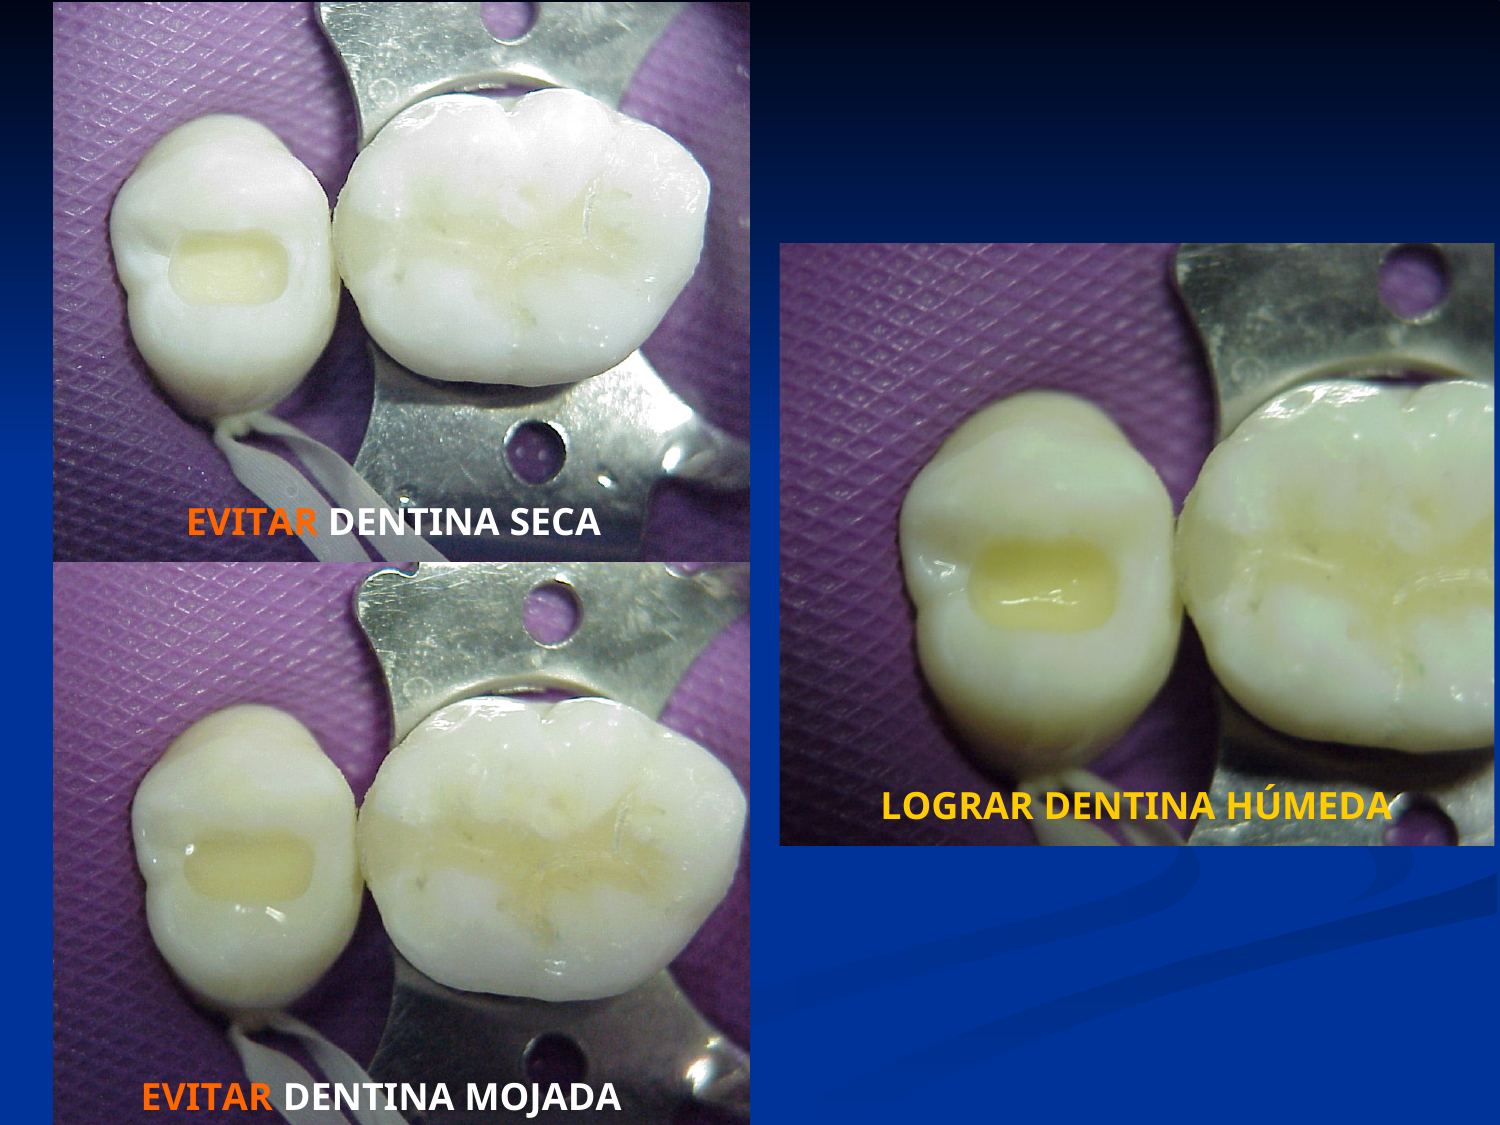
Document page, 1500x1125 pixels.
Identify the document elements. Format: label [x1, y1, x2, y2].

picture [53, 2, 750, 1125]
picture [779, 243, 1495, 846]
